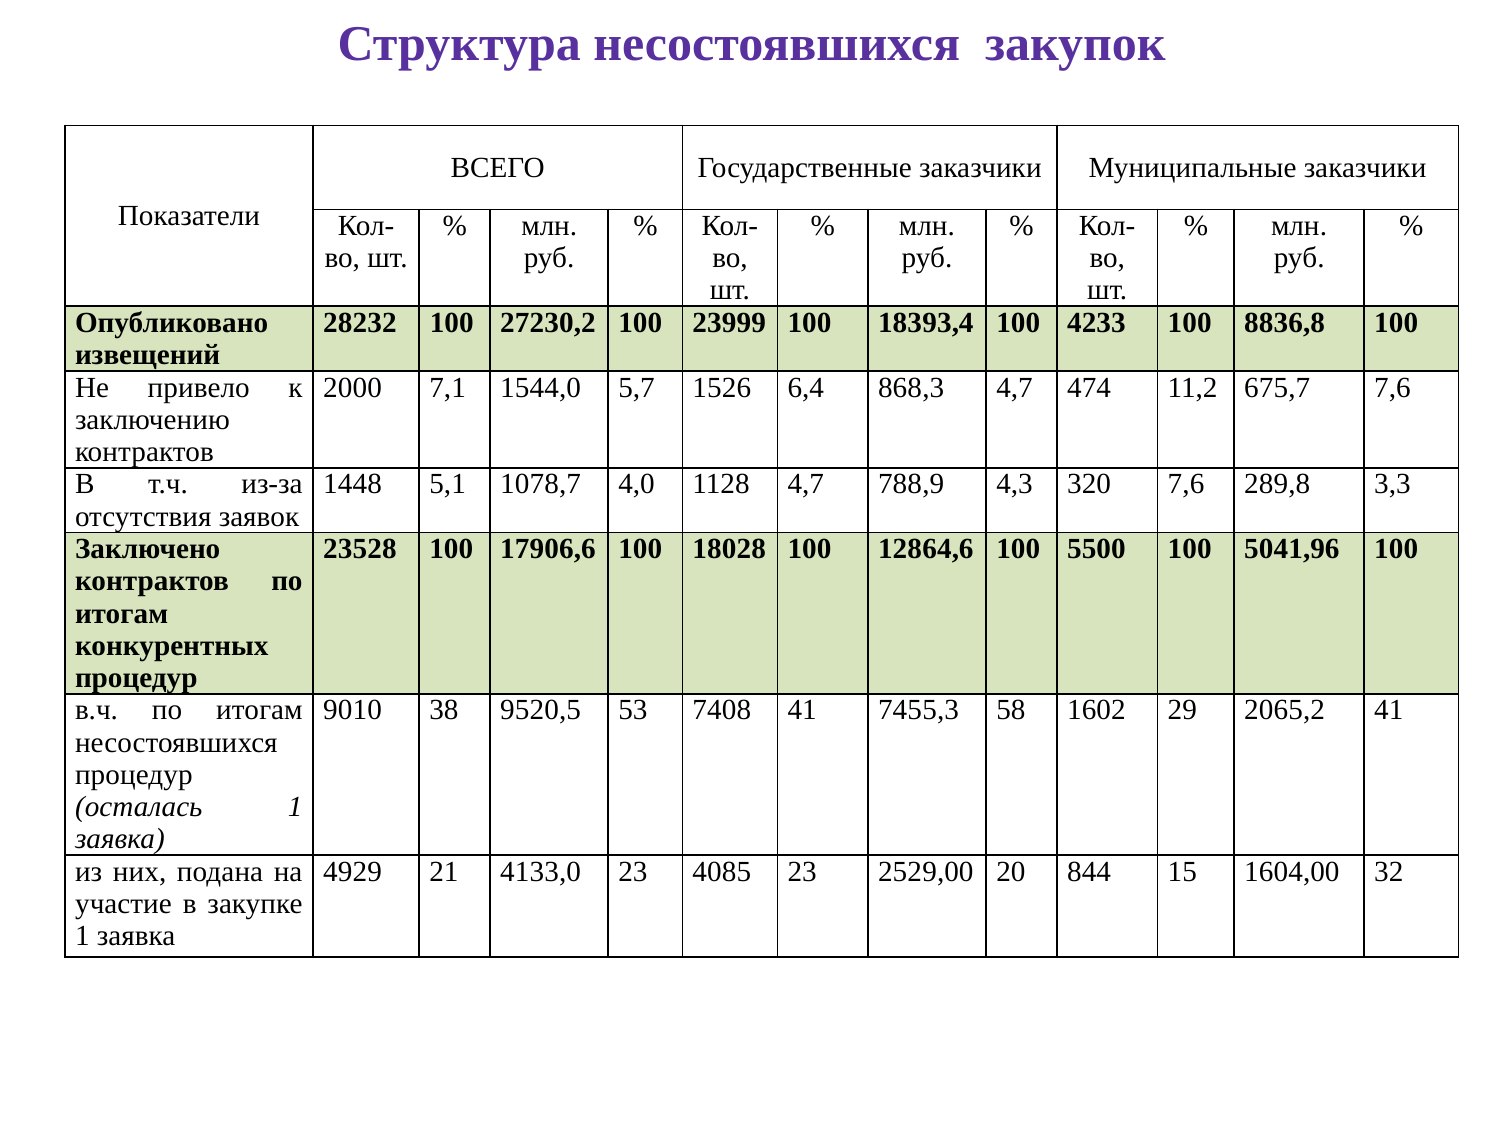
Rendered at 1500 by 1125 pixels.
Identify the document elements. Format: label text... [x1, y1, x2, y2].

table_cell 100 [778, 533, 867, 693]
table_cell % [778, 210, 867, 305]
table_cell 9520,5 [491, 695, 607, 854]
table_cell 20 [987, 856, 1056, 956]
table_cell 100 [1158, 307, 1233, 370]
table_cell 28232 [314, 307, 418, 370]
table_cell 41 [1365, 695, 1458, 854]
table_cell 4,0 [609, 469, 682, 532]
table_cell 11,2 [1158, 372, 1233, 467]
title Структура несостоявшихся закупок [76, 0, 1427, 81]
table_cell 6,4 [778, 372, 867, 467]
table_cell % [987, 210, 1056, 305]
table_header Муниципальные заказчики [1058, 126, 1458, 209]
table_cell 3,3 [1365, 469, 1458, 532]
table_cell 100 [987, 307, 1056, 370]
table_cell 7455,3 [869, 695, 985, 854]
table_cell 320 [1058, 469, 1157, 532]
table_cell 27230,2 [491, 307, 607, 370]
table_cell 23528 [314, 533, 418, 693]
table_cell 18393,4 [869, 307, 985, 370]
table_cell % [1158, 210, 1233, 305]
table_cell 23 [609, 856, 682, 956]
table_cell 4085 [683, 856, 777, 956]
table_cell 18028 [683, 533, 777, 693]
table_cell 1078,7 [491, 469, 607, 532]
table_header ВСЕГО [314, 126, 682, 209]
table_cell 7,6 [1158, 469, 1233, 532]
table_cell 17906,6 [491, 533, 607, 693]
table_cell 5,1 [420, 469, 489, 532]
table_cell 1526 [683, 372, 777, 467]
table_cell 32 [1365, 856, 1458, 956]
table_cell Не привело к заключению контрактов [66, 372, 312, 467]
table_cell 788,9 [869, 469, 985, 532]
table_cell 100 [1365, 533, 1458, 693]
table_cell 1602 [1058, 695, 1157, 854]
table_cell 5041,96 [1235, 533, 1363, 693]
table_cell 474 [1058, 372, 1157, 467]
table_cell 4929 [314, 856, 418, 956]
table_cell В т.ч. из-за отсутствия заявок [66, 469, 312, 532]
table_cell 1544,0 [491, 372, 607, 467]
table_cell 7,6 [1365, 372, 1458, 467]
table_cell 7,1 [420, 372, 489, 467]
table_cell 15 [1158, 856, 1233, 956]
table_cell 100 [1158, 533, 1233, 693]
table_cell 7408 [683, 695, 777, 854]
table_cell Заключено контрактов по итогам конкурентных процедур [66, 533, 312, 693]
table_cell 4233 [1058, 307, 1157, 370]
table_cell Кол-во, шт. [314, 210, 418, 305]
table_cell Опубликовано извещений [66, 307, 312, 370]
table_cell 5500 [1058, 533, 1157, 693]
table_header Показатели [66, 126, 312, 305]
table_cell млн. руб. [869, 210, 985, 305]
table_cell 5,7 [609, 372, 682, 467]
table_cell 100 [420, 307, 489, 370]
table_cell 868,3 [869, 372, 985, 467]
table_cell 100 [609, 533, 682, 693]
table_cell 1604,00 [1235, 856, 1363, 956]
table_cell % [420, 210, 489, 305]
table_cell 289,8 [1235, 469, 1363, 532]
table_cell 4133,0 [491, 856, 607, 956]
table_cell 2065,2 [1235, 695, 1363, 854]
table_cell 100 [420, 533, 489, 693]
table_cell 23999 [683, 307, 777, 370]
table_cell 4,7 [778, 469, 867, 532]
table_cell 12864,6 [869, 533, 985, 693]
table_cell 100 [778, 307, 867, 370]
table_header Государственные заказчики [683, 126, 1056, 209]
table_cell 9010 [314, 695, 418, 854]
table_cell 8836,8 [1235, 307, 1363, 370]
table_cell 100 [987, 533, 1056, 693]
table_cell 38 [420, 695, 489, 854]
table_cell 4,3 [987, 469, 1056, 532]
table_cell 1128 [683, 469, 777, 532]
table_cell 675,7 [1235, 372, 1363, 467]
table_cell из них, подана на участие в закупке 1 заявка [66, 856, 312, 956]
table_cell млн. руб. [491, 210, 607, 305]
table_cell 58 [987, 695, 1056, 854]
table_cell 1448 [314, 469, 418, 532]
table_cell 41 [778, 695, 867, 854]
table_cell 2529,00 [869, 856, 985, 956]
table_cell 100 [609, 307, 682, 370]
table_cell 53 [609, 695, 682, 854]
table_cell в.ч. по итогам несостоявшихся процедур (осталась 1 заявка) [66, 695, 312, 854]
table_cell 23 [778, 856, 867, 956]
table_cell 2000 [314, 372, 418, 467]
table_cell 100 [1365, 307, 1458, 370]
table_cell 844 [1058, 856, 1157, 956]
table_cell Кол-во, шт. [683, 210, 777, 305]
table_cell Кол-во, шт. [1058, 210, 1157, 305]
table_cell 21 [420, 856, 489, 956]
table_cell 4,7 [987, 372, 1056, 467]
table_cell % [609, 210, 682, 305]
table_cell млн. руб. [1235, 210, 1363, 305]
table_cell 29 [1158, 695, 1233, 854]
table_cell % [1365, 210, 1458, 305]
